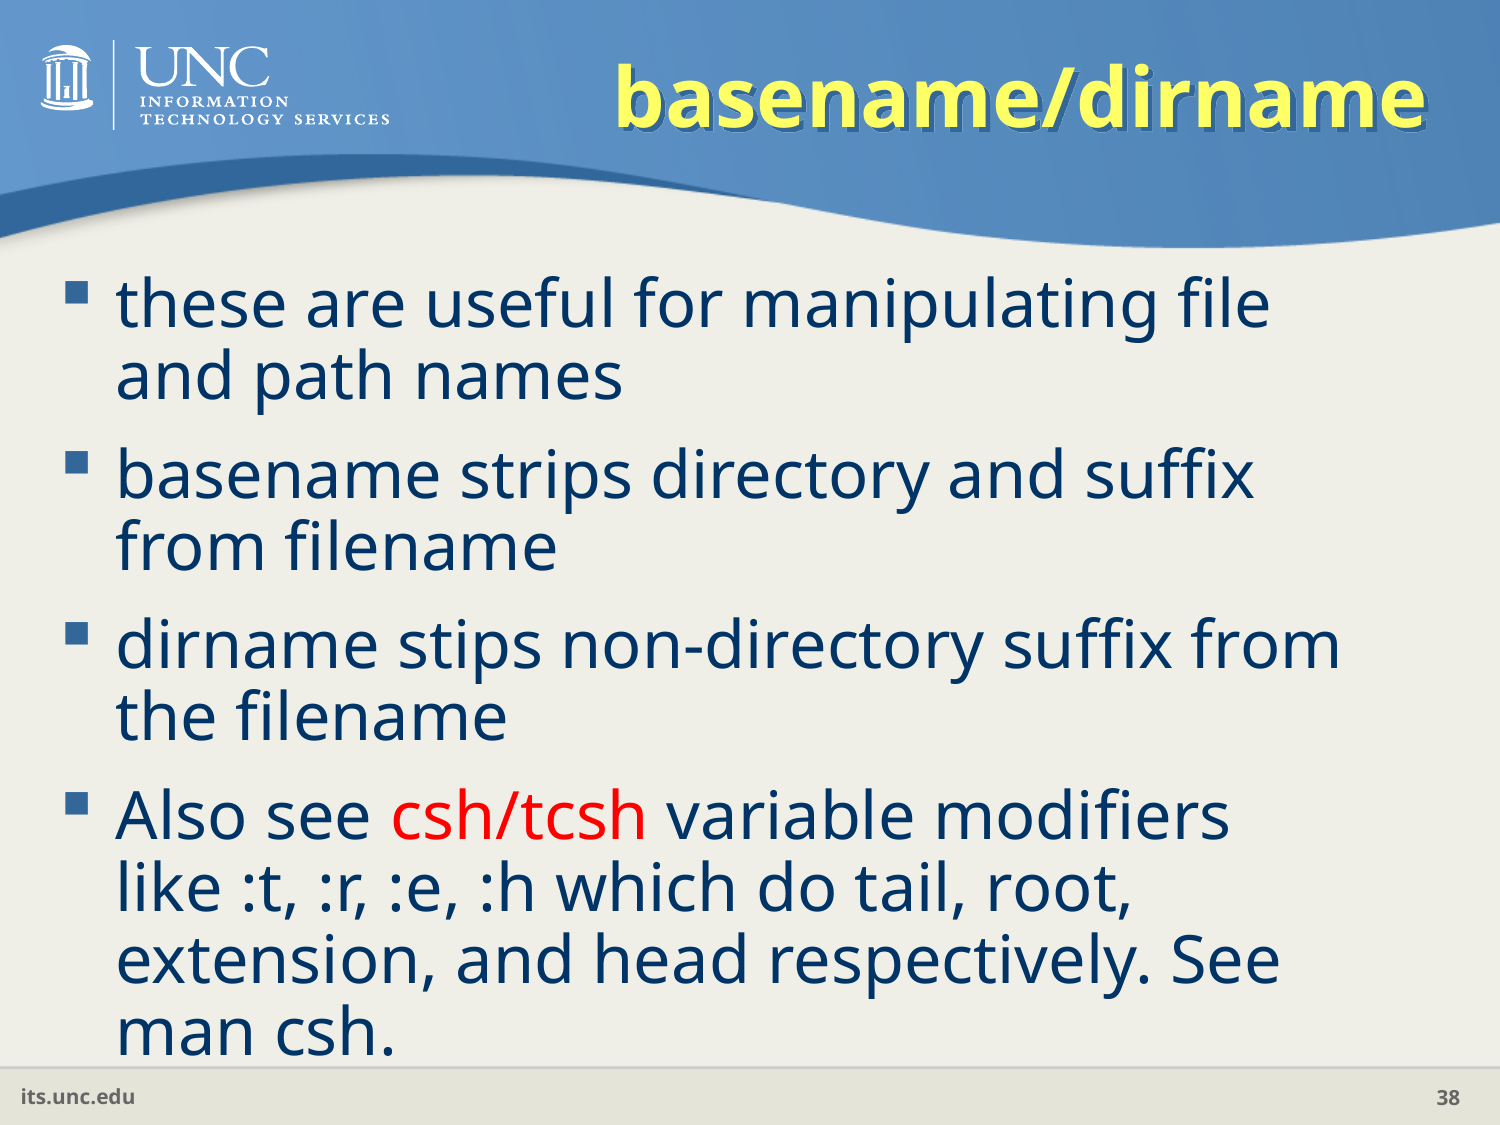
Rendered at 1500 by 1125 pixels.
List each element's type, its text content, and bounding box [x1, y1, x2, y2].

title basename/dirname [368, 7, 1444, 196]
picture [0, 0, 1500, 1125]
list these are useful for manipulating file and path names basename strips directory and suffix from filename dirname stips non-directory suffix from the filename Also see csh/tcsh variable modifiers like :t, :r, :e, :h which do tail, root, extension, and head respectively. See man csh. [44, 262, 1426, 1070]
